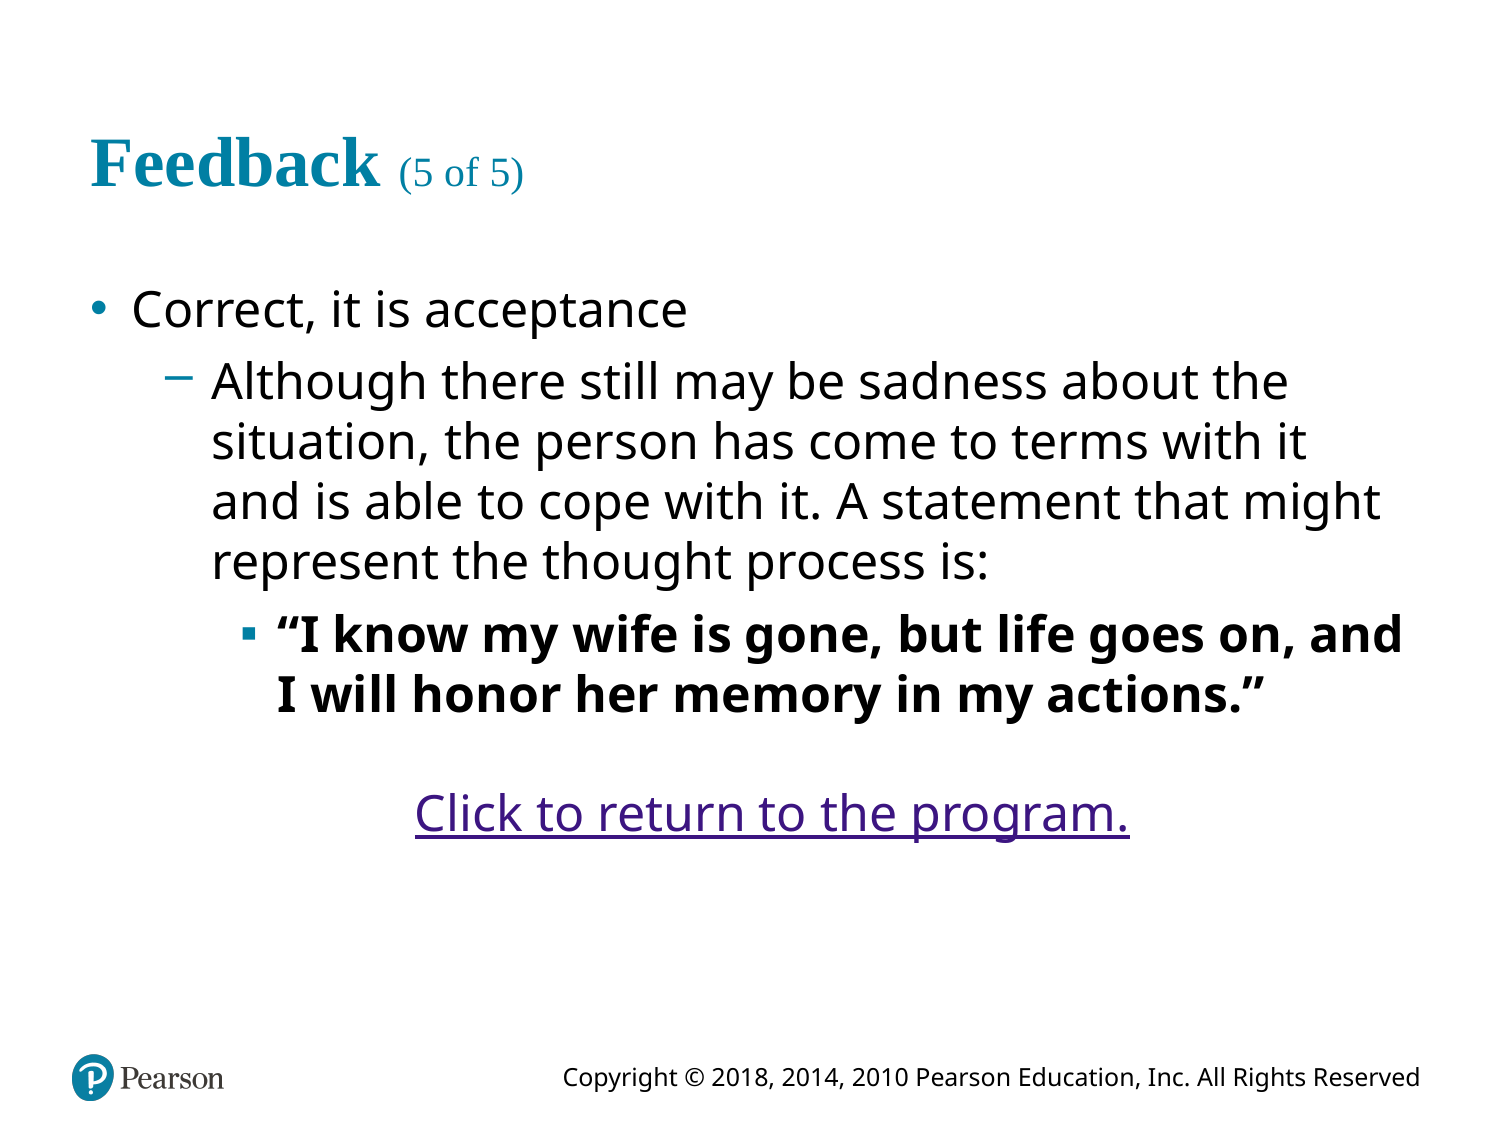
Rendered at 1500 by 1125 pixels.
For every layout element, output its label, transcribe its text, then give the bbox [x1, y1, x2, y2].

picture [72, 1087, 83, 1101]
picture [98, 1054, 224, 1101]
picture [80, 1063, 106, 1088]
list Click to return to the program. [399, 766, 1195, 858]
picture [72, 1054, 88, 1070]
title Feedback (5 of 5) [75, 35, 1425, 216]
list Correct, it is acceptance Although there still may be sadness about the situation, the person has come to terms with it and is able to cope with it. A statement that might represent the thought process is: “I know my wife is gone, but life goes on, and I will honor her memory in my actions.” [75, 262, 1425, 742]
